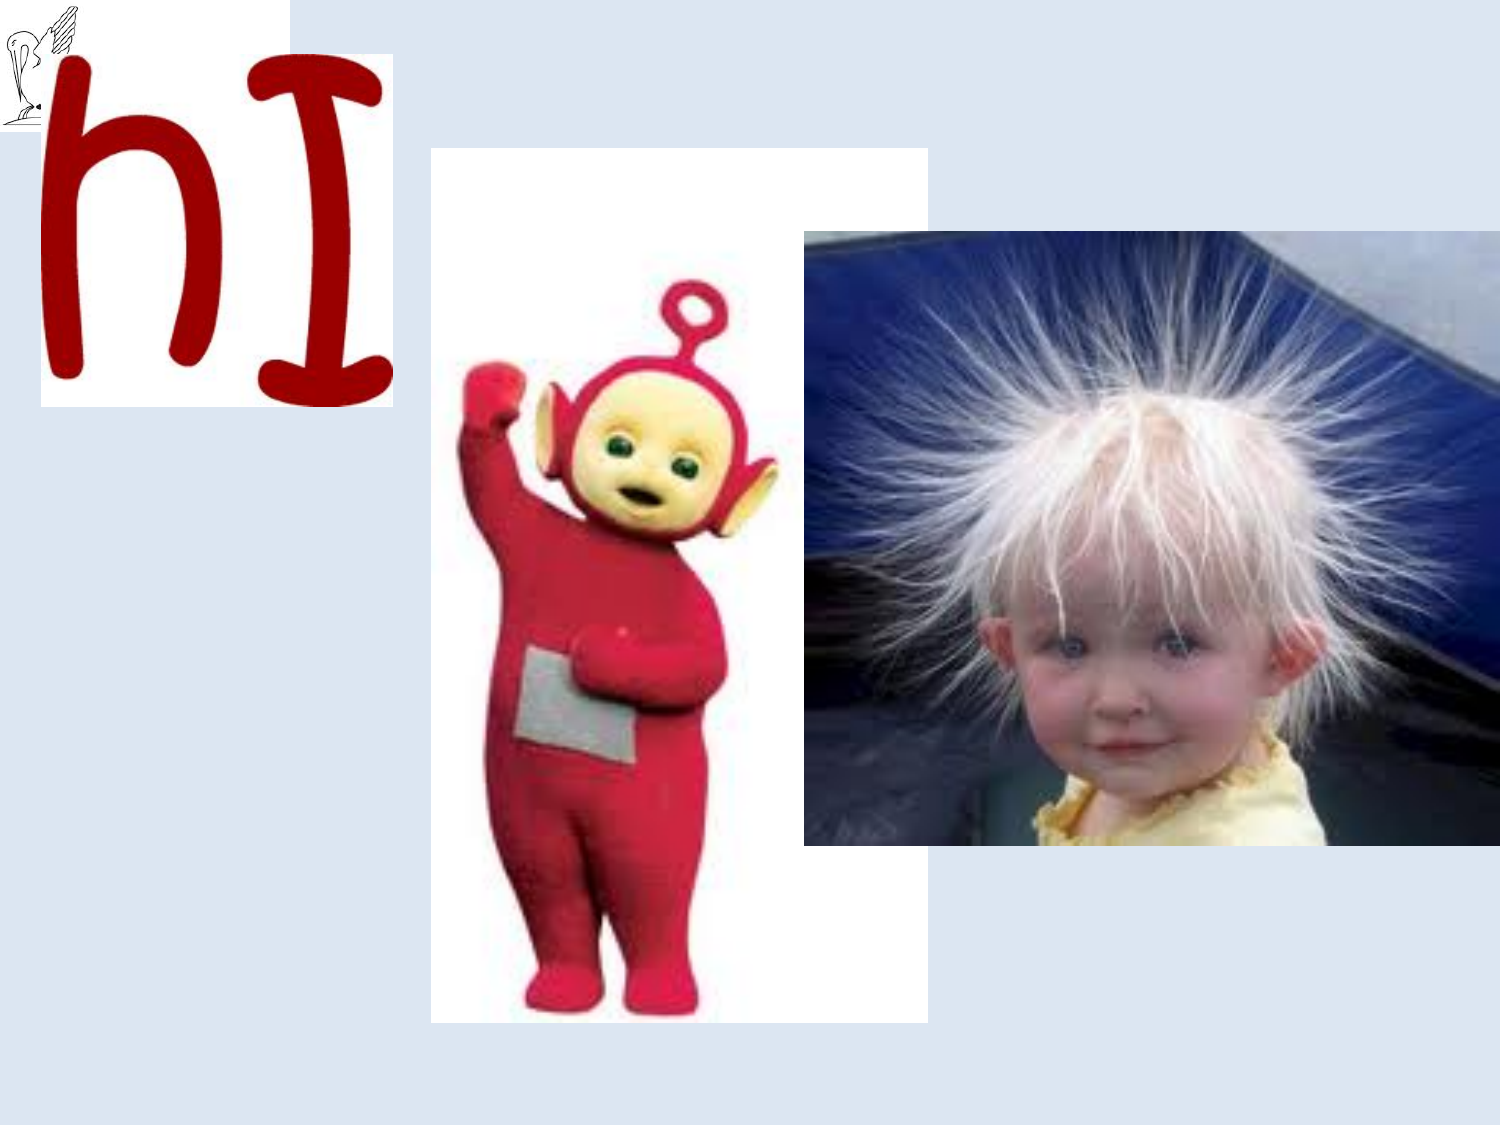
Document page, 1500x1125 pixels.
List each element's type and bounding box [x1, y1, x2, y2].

picture [0, 0, 394, 407]
picture [430, 148, 1500, 1023]
